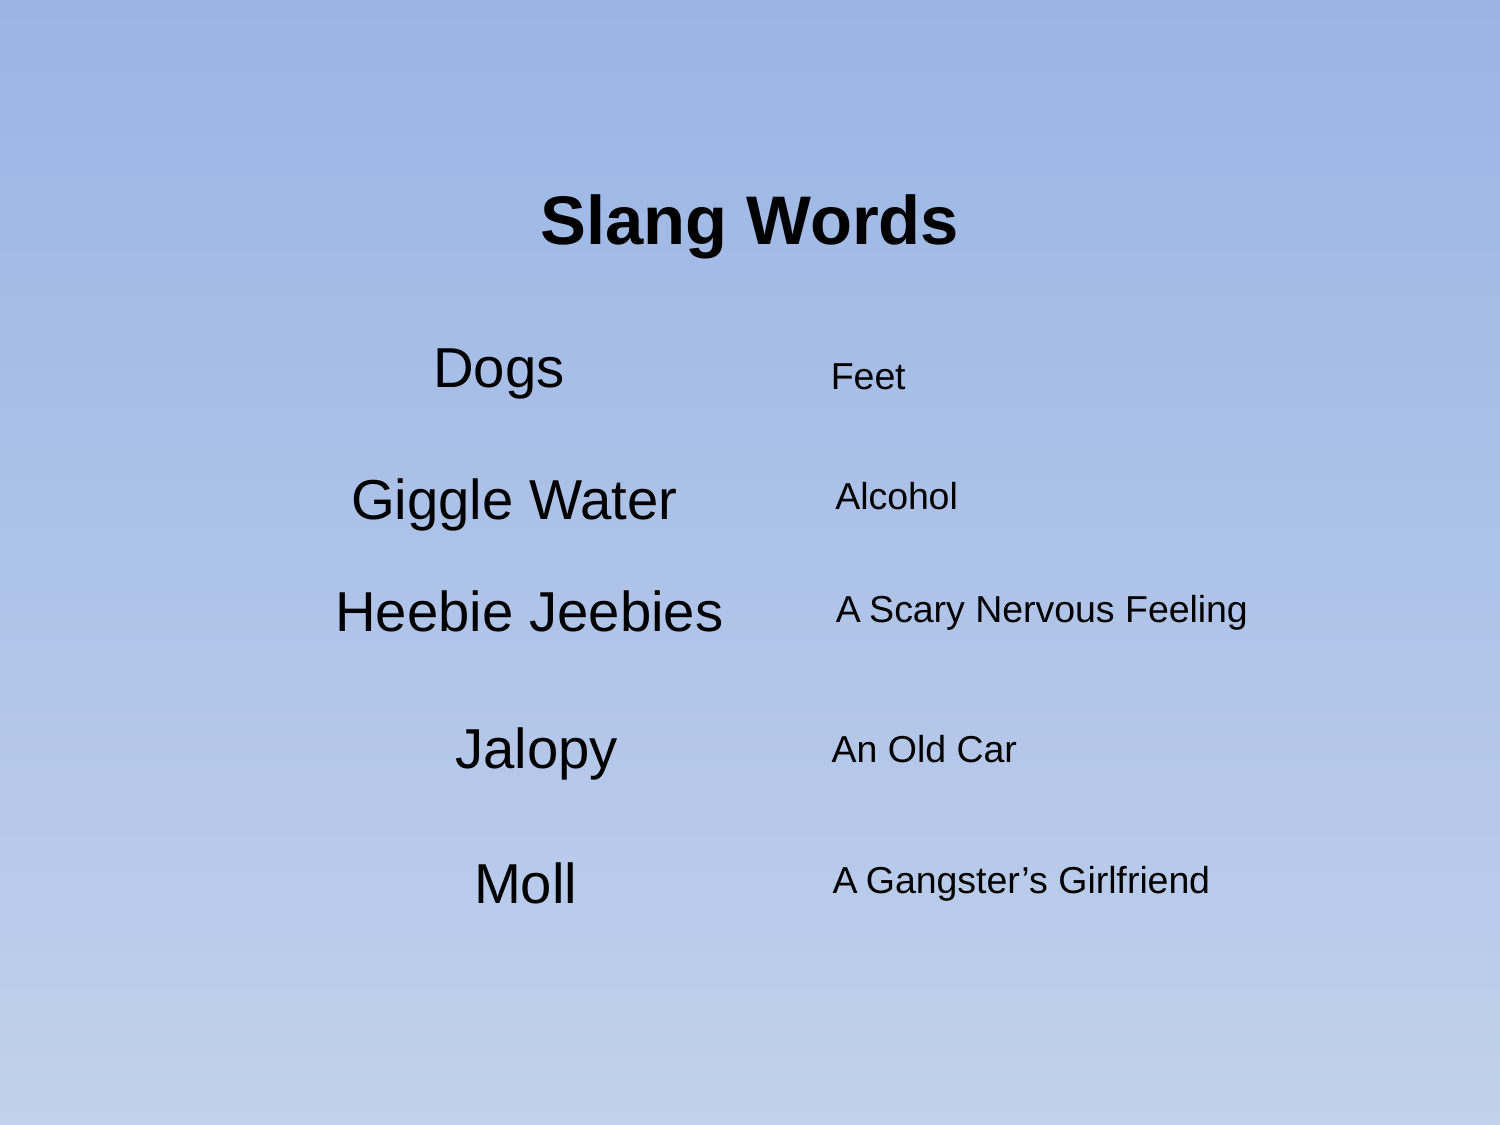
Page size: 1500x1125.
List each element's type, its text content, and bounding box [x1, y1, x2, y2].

text_box Alcohol [820, 464, 973, 525]
text_box A Scary Nervous Feeling [821, 577, 1263, 637]
text_box An Old Car [816, 717, 1032, 778]
text_box Slang Words [187, 168, 1313, 266]
text_box Moll [459, 839, 666, 923]
text_box Dogs [418, 324, 580, 407]
text_box Feet [816, 344, 921, 450]
text_box Giggle Water [336, 455, 693, 538]
text_box A Gangster’s Girlfriend [817, 849, 1226, 909]
text_box Jalopy [440, 704, 634, 787]
text_box Heebie Jeebies [320, 567, 739, 651]
